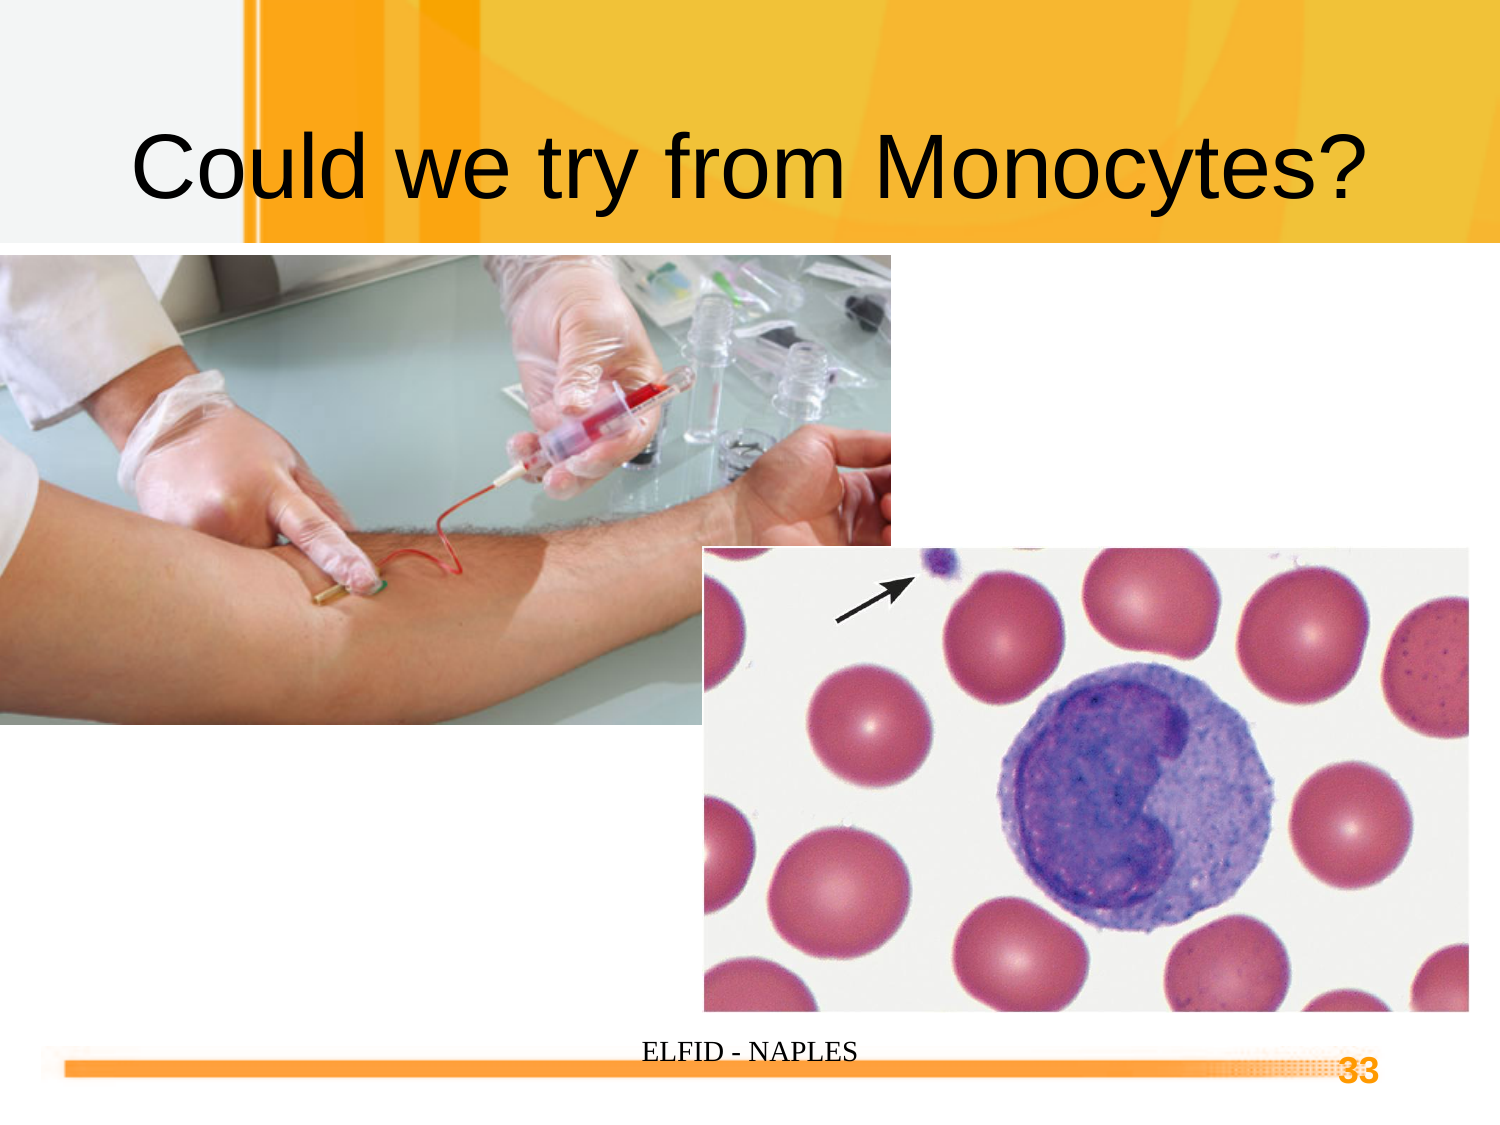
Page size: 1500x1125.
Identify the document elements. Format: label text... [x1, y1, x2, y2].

picture [0, 255, 1470, 1014]
title Could we try from Monocytes? [112, 99, 1388, 288]
picture [0, 0, 1500, 243]
footer ELFID - NAPLES [512, 1025, 988, 1100]
picture [988, 1046, 1400, 1097]
picture [41, 1046, 512, 1097]
